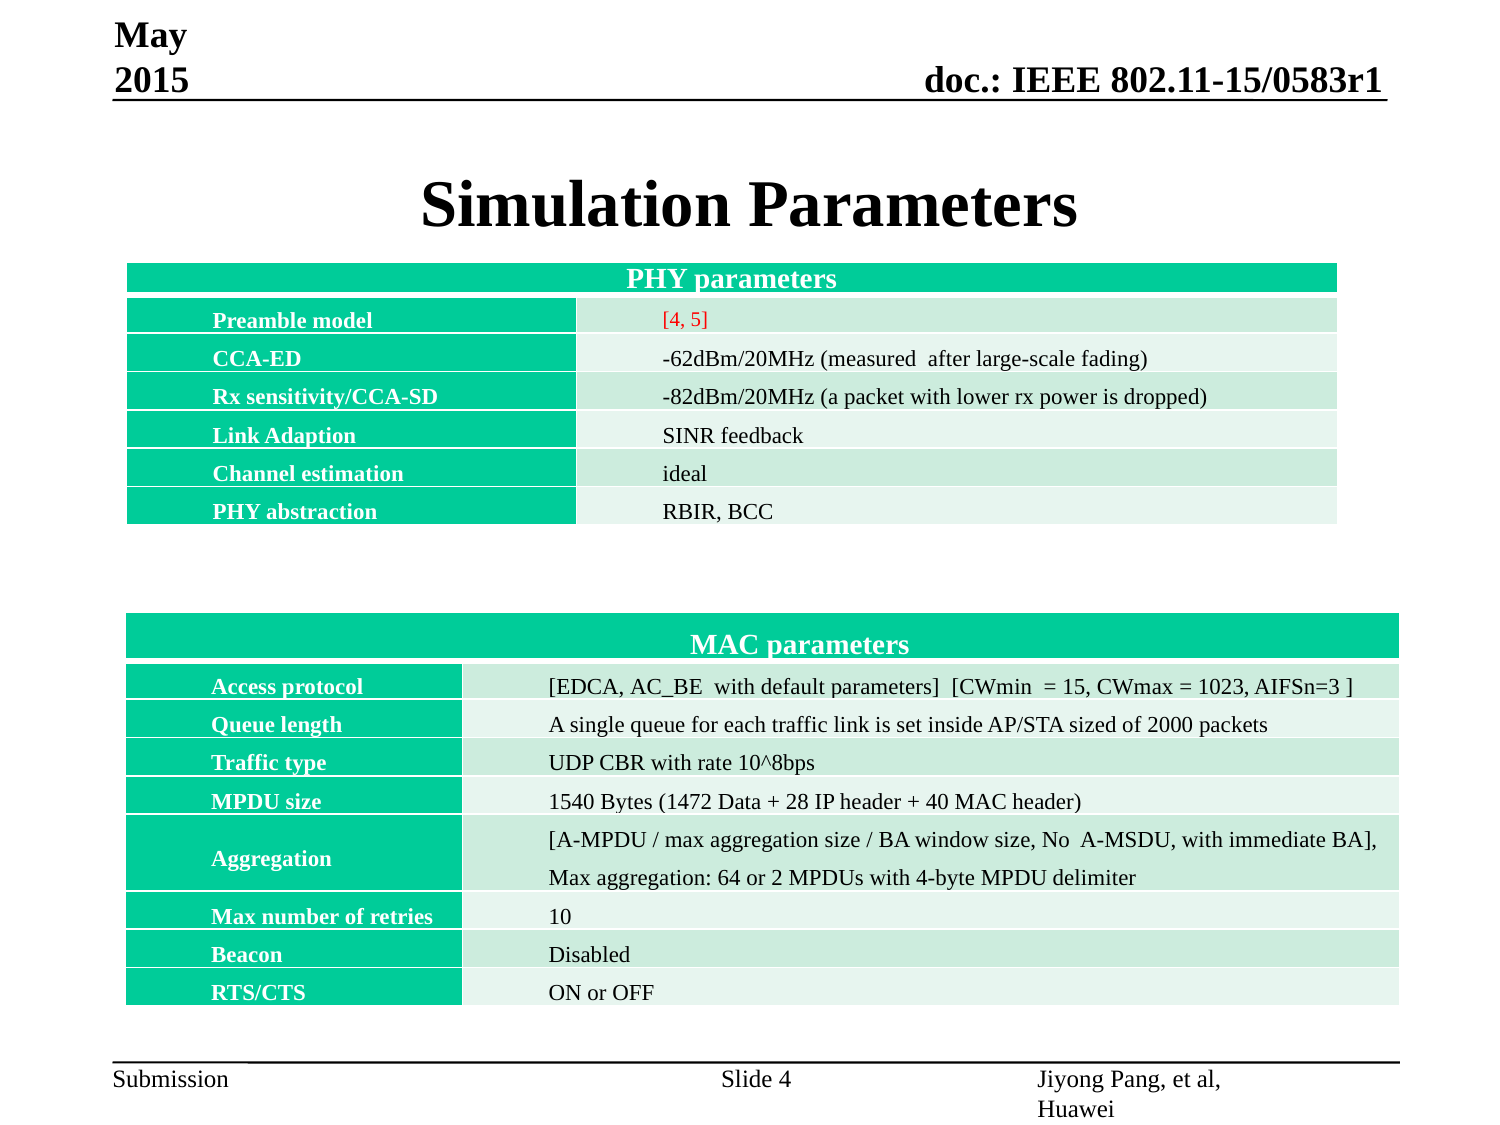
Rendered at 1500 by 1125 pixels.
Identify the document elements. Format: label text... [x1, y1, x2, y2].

table_cell Aggregation [126, 815, 462, 890]
table_cell RBIR, BCC [577, 487, 1337, 524]
table_cell MPDU size [126, 777, 462, 813]
table_cell ON or OFF [463, 968, 1399, 1005]
table_header MAC parameters [126, 613, 1399, 658]
table_cell Rx sensitivity/CCA-SD [127, 372, 576, 409]
table_cell RTS/CTS [126, 968, 462, 1005]
table_cell [A-MPDU / max aggregation size / BA window size, No A-MSDU, with immediate BA], Max aggregation: 64 or 2 MPDUs with 4-byte MPDU delimiter [463, 815, 1399, 890]
table_cell UDP CBR with rate 10^8bps [463, 738, 1399, 775]
table_cell Access protocol [126, 664, 462, 698]
table_cell Link Adaption [127, 411, 576, 447]
table_cell -82dBm/20MHz (a packet with lower rx power is dropped) [577, 372, 1337, 409]
table_cell Channel estimation [127, 449, 576, 486]
title Simulation Parameters [112, 112, 1388, 288]
table_cell Max number of retries [126, 892, 462, 928]
table_cell Preamble model [127, 298, 576, 332]
table_header PHY parameters [127, 263, 1337, 292]
table_cell CCA-ED [127, 334, 576, 371]
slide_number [114, 54, 265, 101]
table_cell [EDCA, AC_BE with default parameters] [CWmin = 15, CWmax = 1023, AIFSn=3 ] [463, 664, 1399, 698]
table_cell Disabled [463, 930, 1399, 967]
table_cell Queue length [126, 700, 462, 737]
table_cell PHY abstraction [127, 487, 576, 524]
table_cell Beacon [126, 930, 462, 967]
table_cell [4, 5] [577, 298, 1337, 332]
footer Jiyong Pang, et al, Huawei Technologies [1037, 1061, 1254, 1093]
table_cell 10 [463, 892, 1399, 928]
slide_number Slide 4 [712, 1061, 800, 1093]
table_cell SINR feedback [577, 411, 1337, 447]
table_cell ideal [577, 449, 1337, 486]
table_cell Traffic type [126, 738, 462, 775]
table_cell A single queue for each traffic link is set inside AP/STA sized of 2000 packets [463, 700, 1399, 737]
table_cell 1540 Bytes (1472 Data + 28 IP header + 40 MAC header) [463, 777, 1399, 813]
table_cell -62dBm/20MHz (measured after large-scale fading) [577, 334, 1337, 371]
